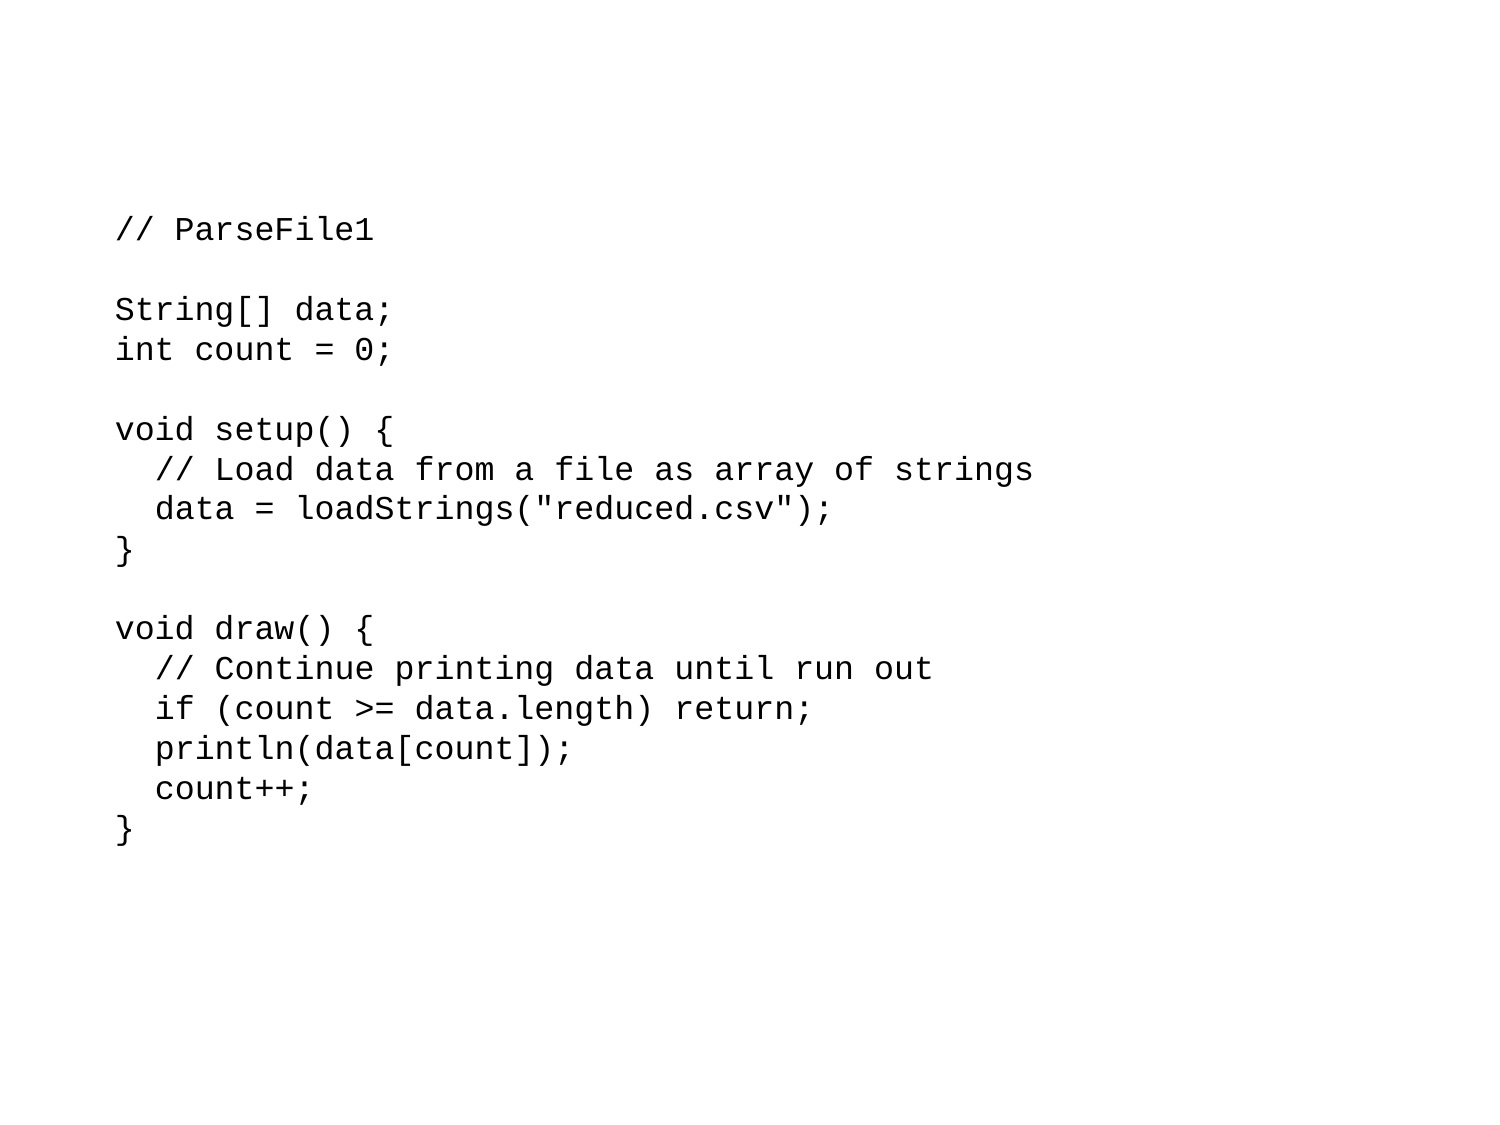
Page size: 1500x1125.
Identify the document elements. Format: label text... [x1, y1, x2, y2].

text_box // ParseFile1 String[] data; int count = 0; void setup() { // Load data from a file as array of strings data = loadStrings("reduced.csv"); } void draw() { // Continue printing data until run out if (count >= data.length) return; println(data[count]); count++; } [99, 199, 1200, 854]
